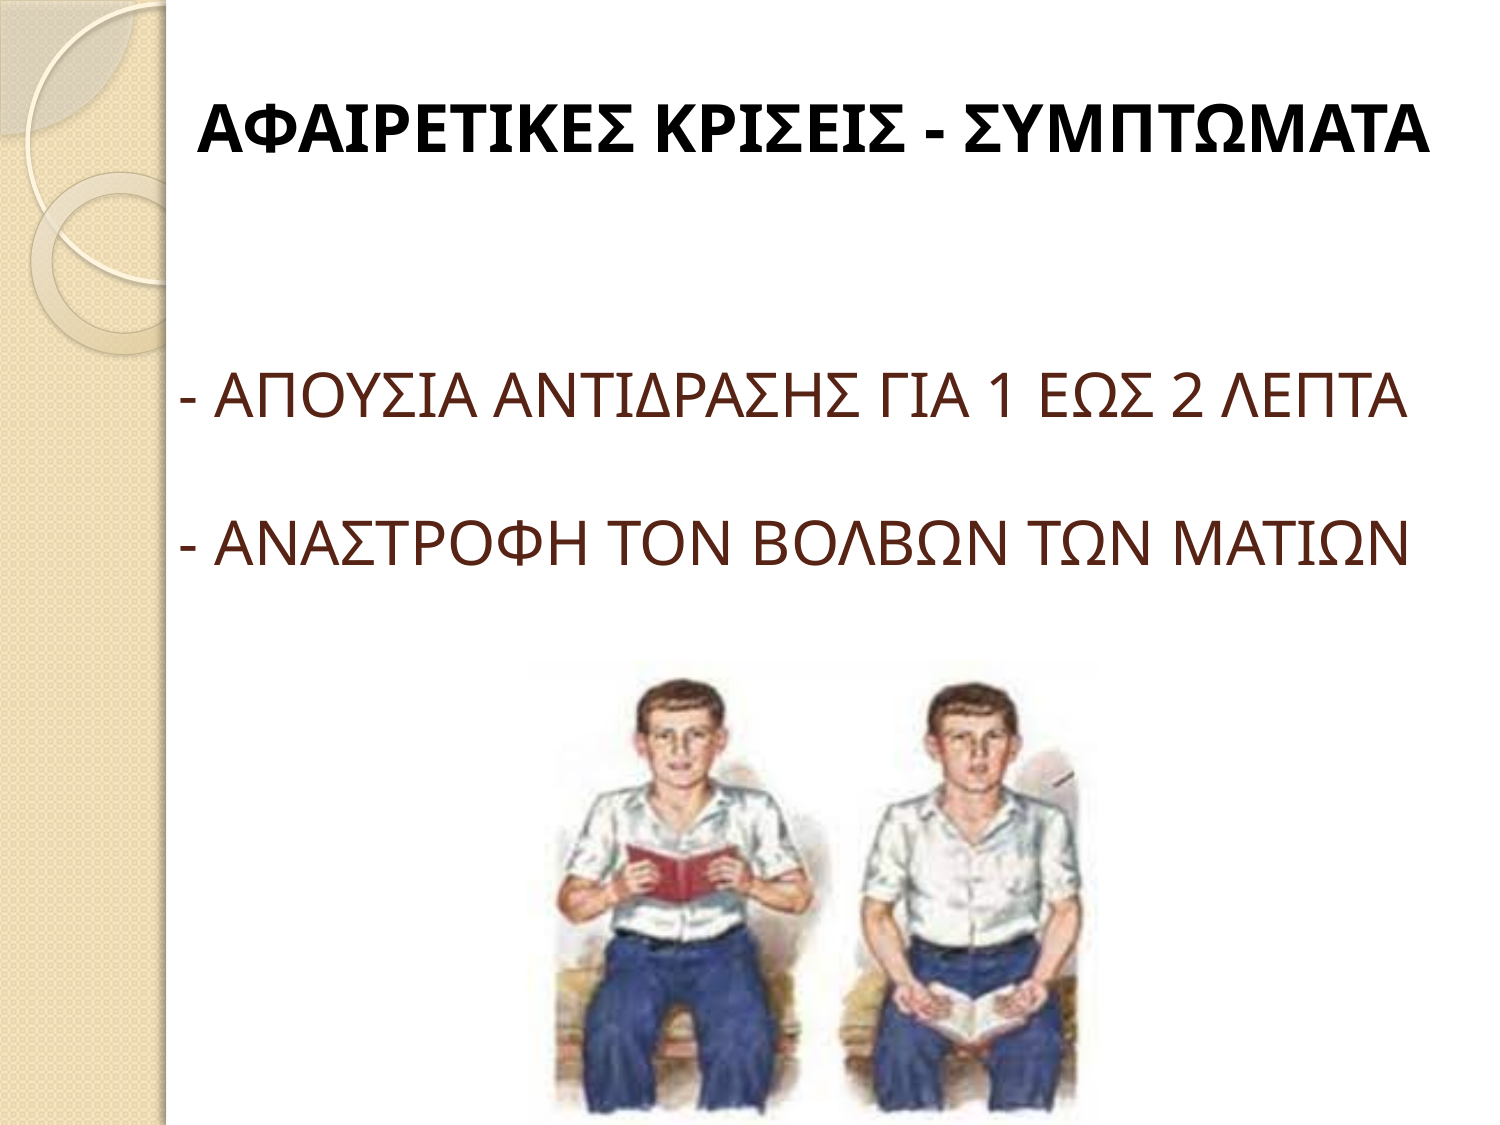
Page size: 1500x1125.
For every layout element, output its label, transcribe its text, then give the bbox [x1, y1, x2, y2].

text_box ΑΦΑΙΡΕΤΙΚΕΣ ΚΡΙΣΕΙΣ - ΣΥΜΠΤΩΜΑΤΑ [182, 78, 1465, 173]
title - ΑΠΟΥΣΙΑ ΑΝΤΙΔΡΑΣΗΣ ΓΙΑ 1 ΕΩΣ 2 ΛΕΠΤΑ - ΑΝΑΣΤΡΟΦΗ ΤΟΝ ΒΟΛΒΩΝ ΤΩΝ ΜΑΤΙΩΝ [164, 326, 1444, 682]
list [527, 660, 1101, 1125]
